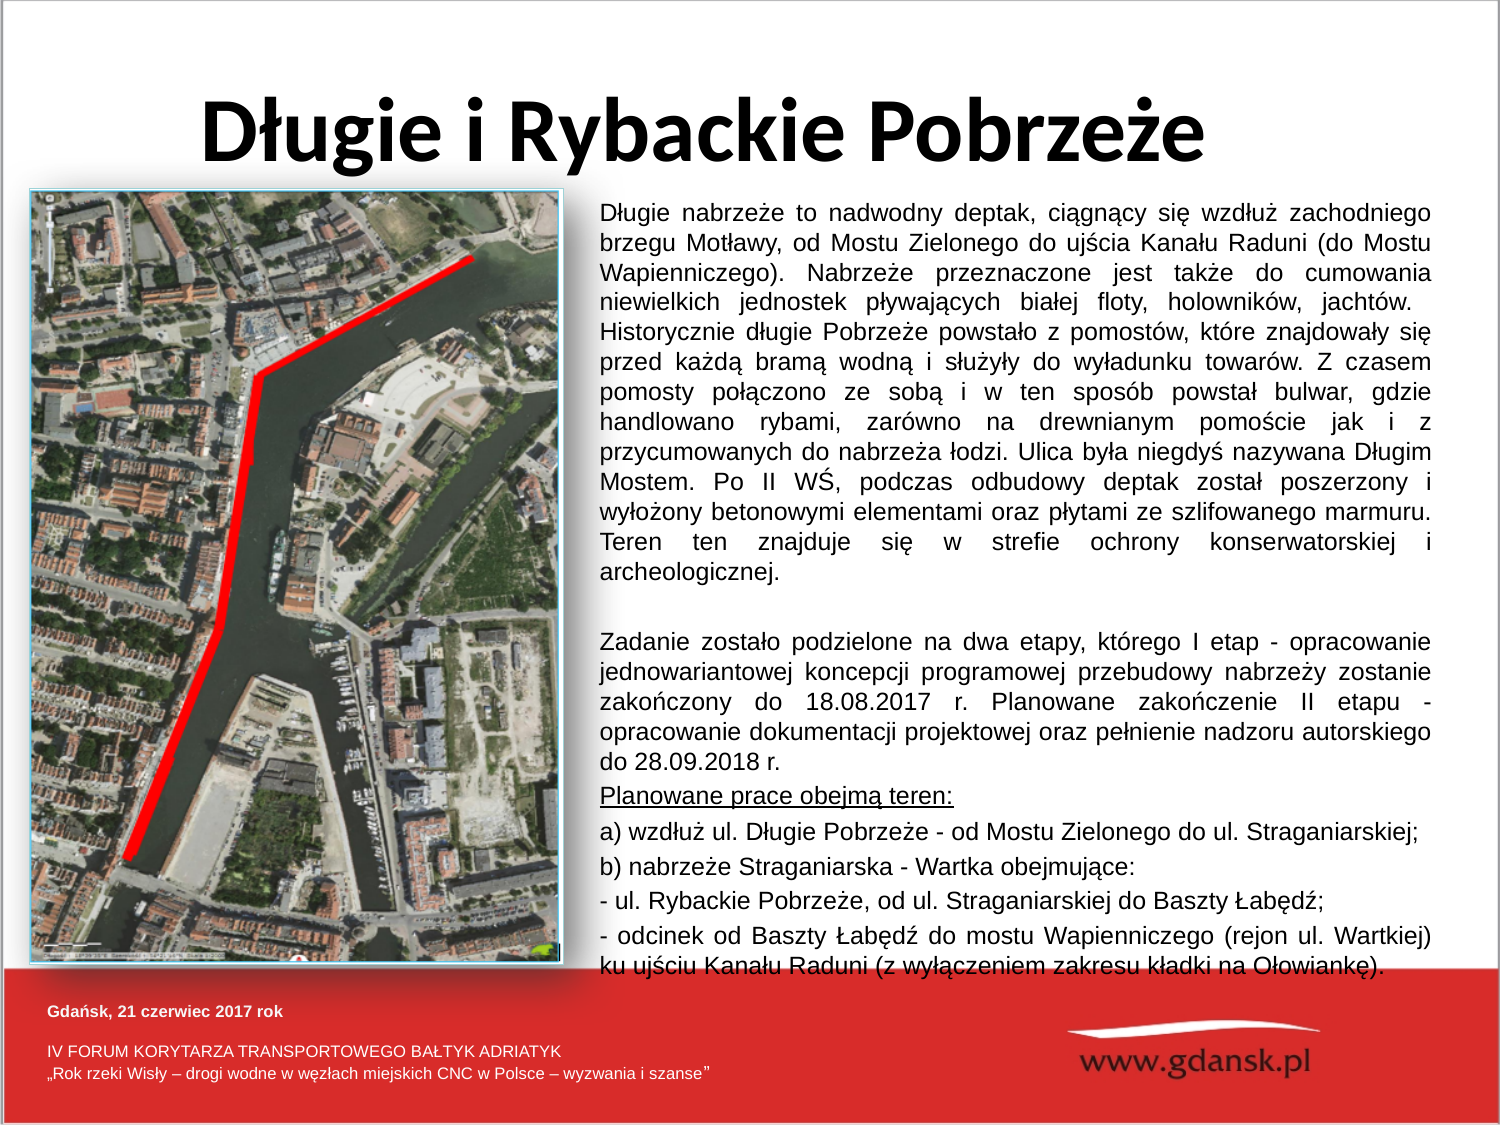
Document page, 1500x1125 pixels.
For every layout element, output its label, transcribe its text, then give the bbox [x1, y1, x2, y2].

title Długie i Rybackie Pobrzeże [29, 30, 1380, 188]
list Długie nabrzeże to nadwodny deptak, ciągnący się wzdłuż zachodniego brzegu Motławy, od Mostu Zielonego do ujścia Kanału Raduni (do Mostu Wapienniczego). Nabrzeże przeznaczone jest także do cumowania niewielkich jednostek pływających białej floty, holowników, jachtów. Historycznie długie Pobrzeże powstało z pomostów, które znajdowały się przed każdą bramą wodną i służyły do wyładunku towarów. Z czasem pomosty połączono ze sobą i w ten sposób powstał bulwar, gdzie handlowano rybami, zarówno na drewnianym pomoście jak i z przycumowanych do nabrzeża łodzi. Ulica była niegdyś nazywana Długim Mostem. Po II WŚ, podczas odbudowy deptak został poszerzony i wyłożony betonowymi elementami oraz płytami ze szlifowanego marmuru. Teren ten znajduje się w strefie ochrony konserwatorskiej i archeologicznej. Zadanie zostało podzielone na dwa etapy, którego I etap - opracowanie jednowariantowej koncepcji programowej przebudowy nabrzeży zostanie zakończony do 18.08.2017 r. Planowane zakończenie II etapu - opracowanie dokumentacji projektowej oraz pełnienie nadzoru autorskiego do 28.09.2018 r. Planowane prace obejmą teren: a) wzdłuż ul. Długie Pobrzeże - od Mostu Zielonego do ul. Straganiarskiej; b) nabrzeże Straganiarska - Wartka obejmujące: - ul. Rybackie Pobrzeże, od ul. Straganiarskiej do Baszty Łabędź; - odcinek od Baszty Łabędź do mostu Wapienniczego (rejon ul. Wartkiej) ku ujściu Kanału Raduni (z wyłączeniem zakresu kładki na Ołowiankę). [598, 188, 1449, 932]
picture [0, 0, 1500, 1125]
